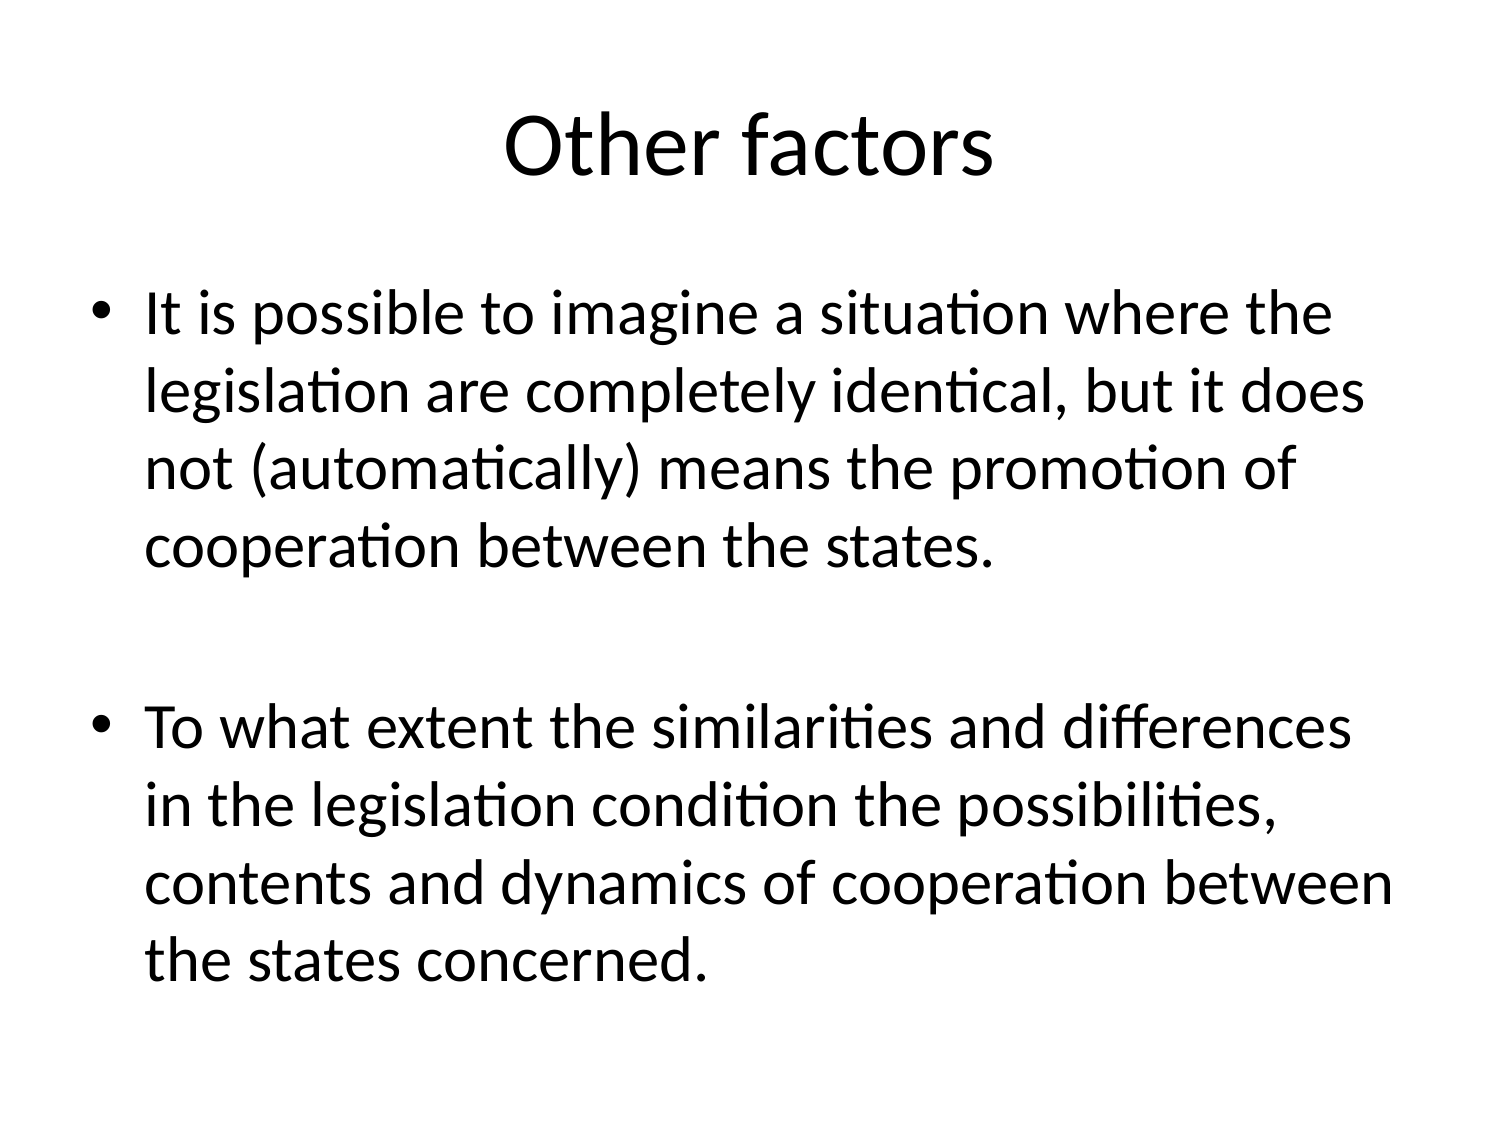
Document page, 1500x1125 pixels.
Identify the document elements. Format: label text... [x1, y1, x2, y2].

list It is possible to imagine a situation where the legislation are completely identical, but it does not (automatically) means the promotion of cooperation between the states. To what extent the similarities and differences in the legislation condition the possibilities, contents and dynamics of cooperation between the states concerned. [75, 262, 1425, 1005]
title Other factors [75, 45, 1425, 233]
